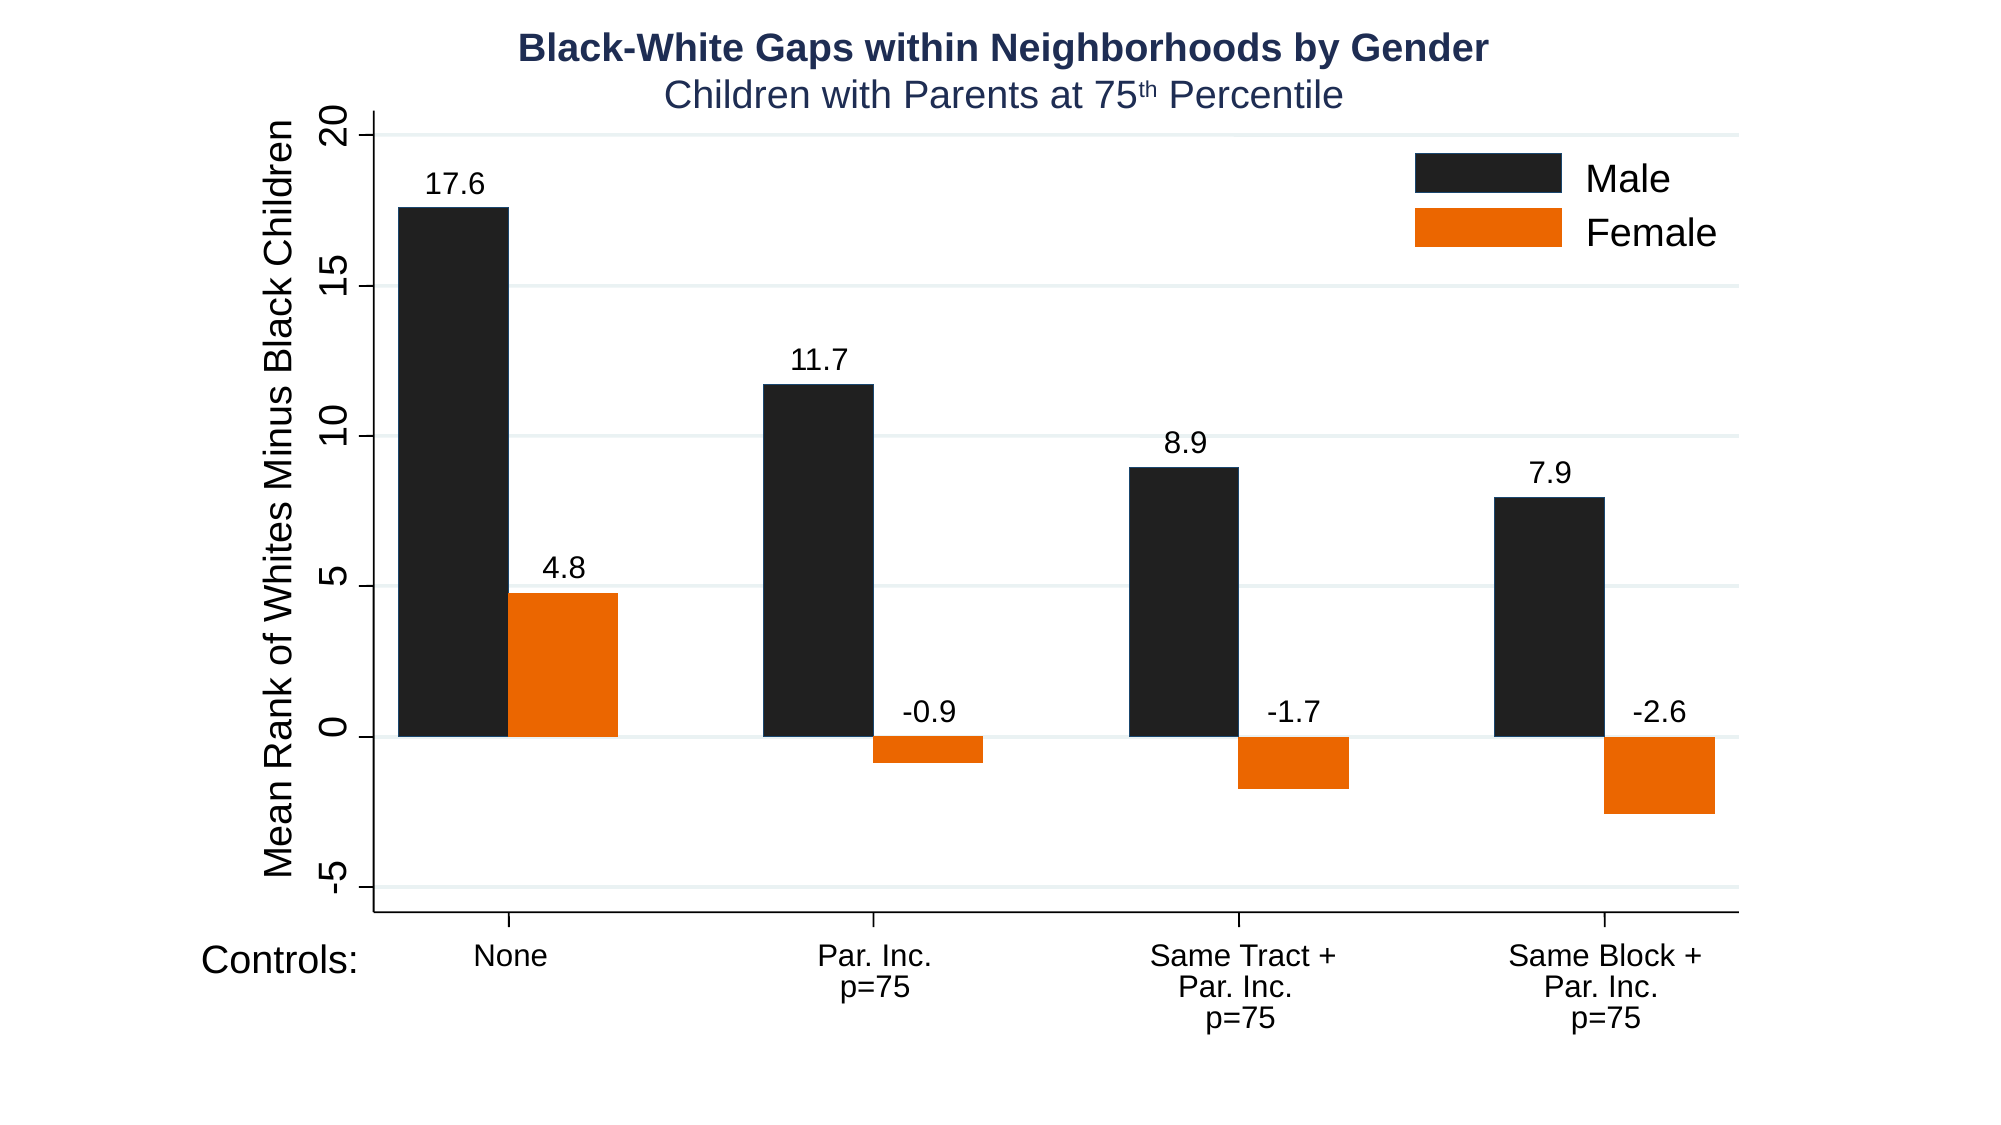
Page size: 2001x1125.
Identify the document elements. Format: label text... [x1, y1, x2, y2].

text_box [225, 0, 1775, 1125]
text_box Controls: [200, 934, 220, 982]
